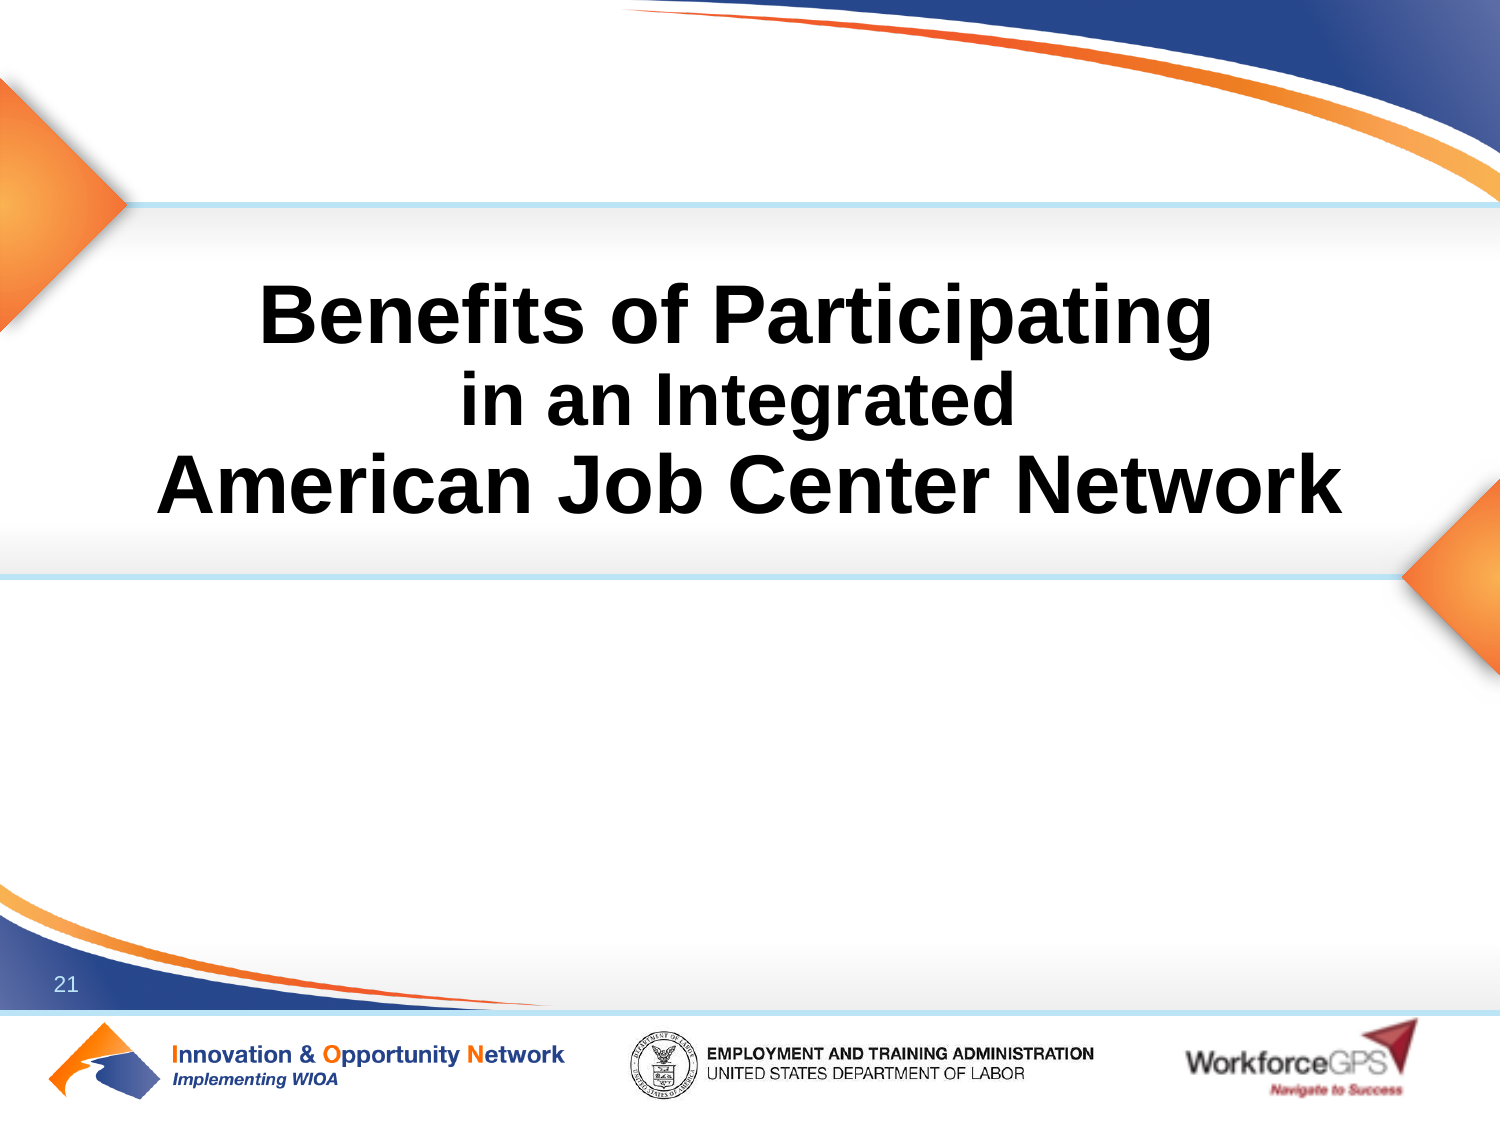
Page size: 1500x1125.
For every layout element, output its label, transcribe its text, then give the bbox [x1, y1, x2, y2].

picture [589, 0, 1500, 202]
picture [628, 1025, 1097, 1101]
picture [39, 1016, 576, 1107]
picture [1168, 1016, 1460, 1108]
title Benefits of Participating in an Integrated American Job Center Network [138, 247, 1361, 540]
picture [0, 882, 573, 1010]
